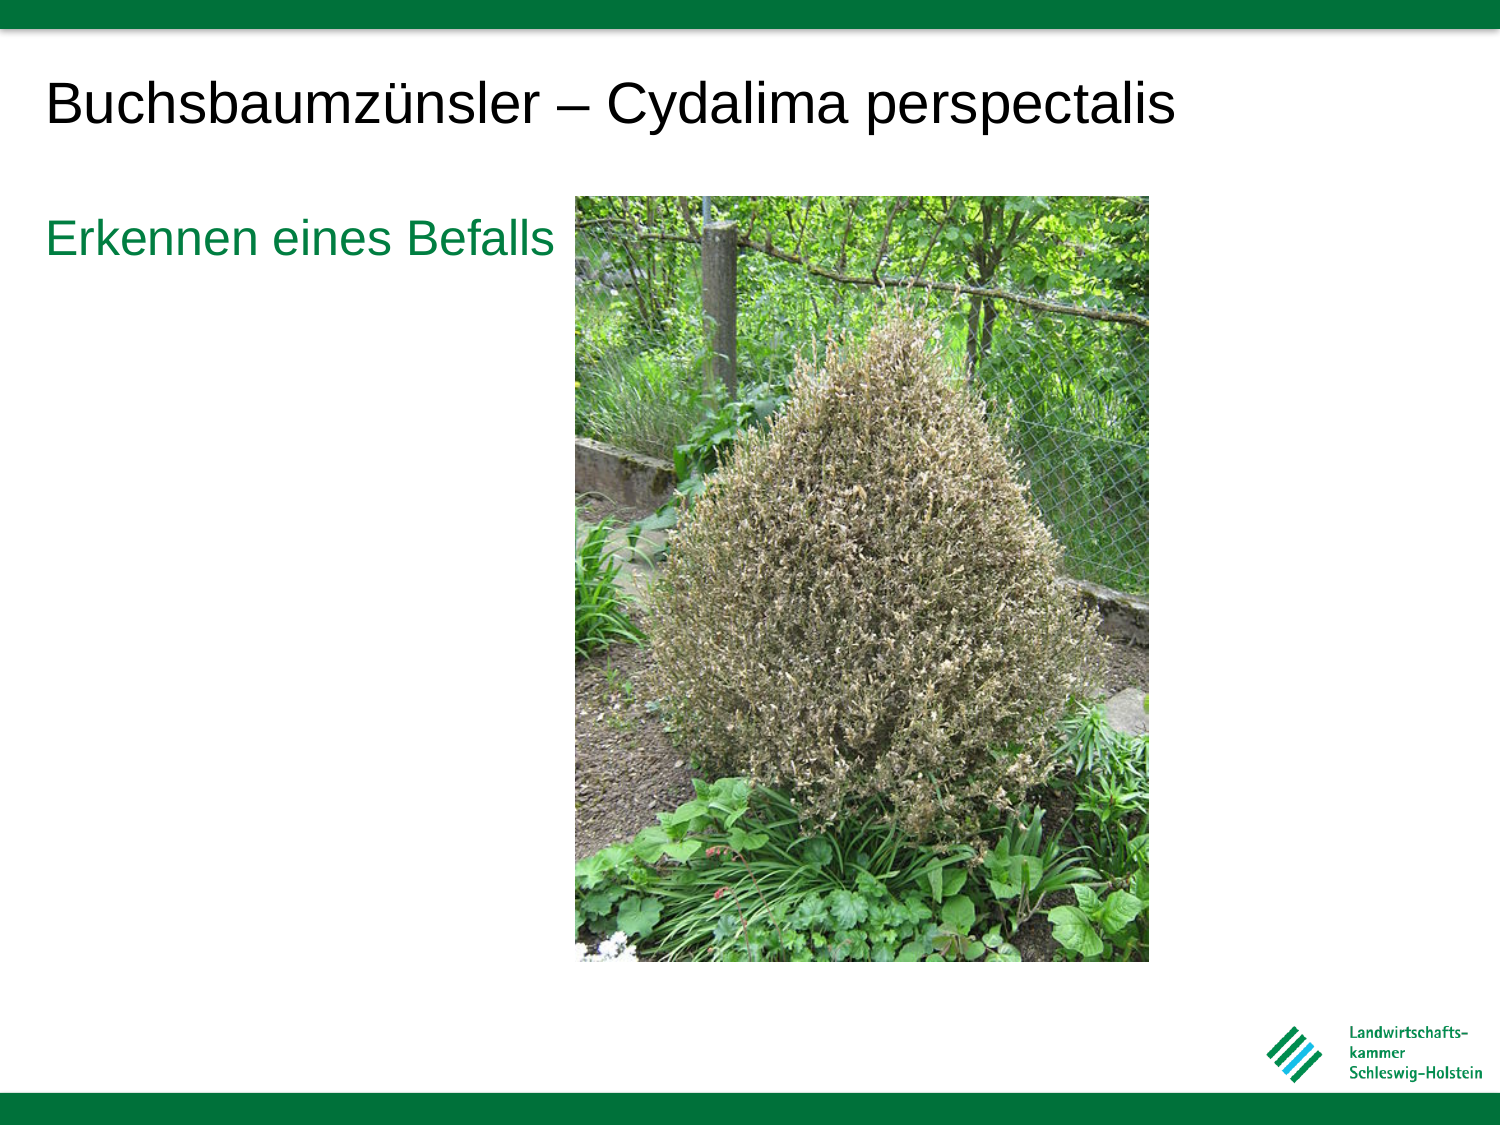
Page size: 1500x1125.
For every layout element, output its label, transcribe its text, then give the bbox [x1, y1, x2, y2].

picture [575, 196, 1149, 962]
text_box Buchsbaumzünsler – Cydalima perspectalis Erkennen eines Befalls [30, 58, 1467, 273]
